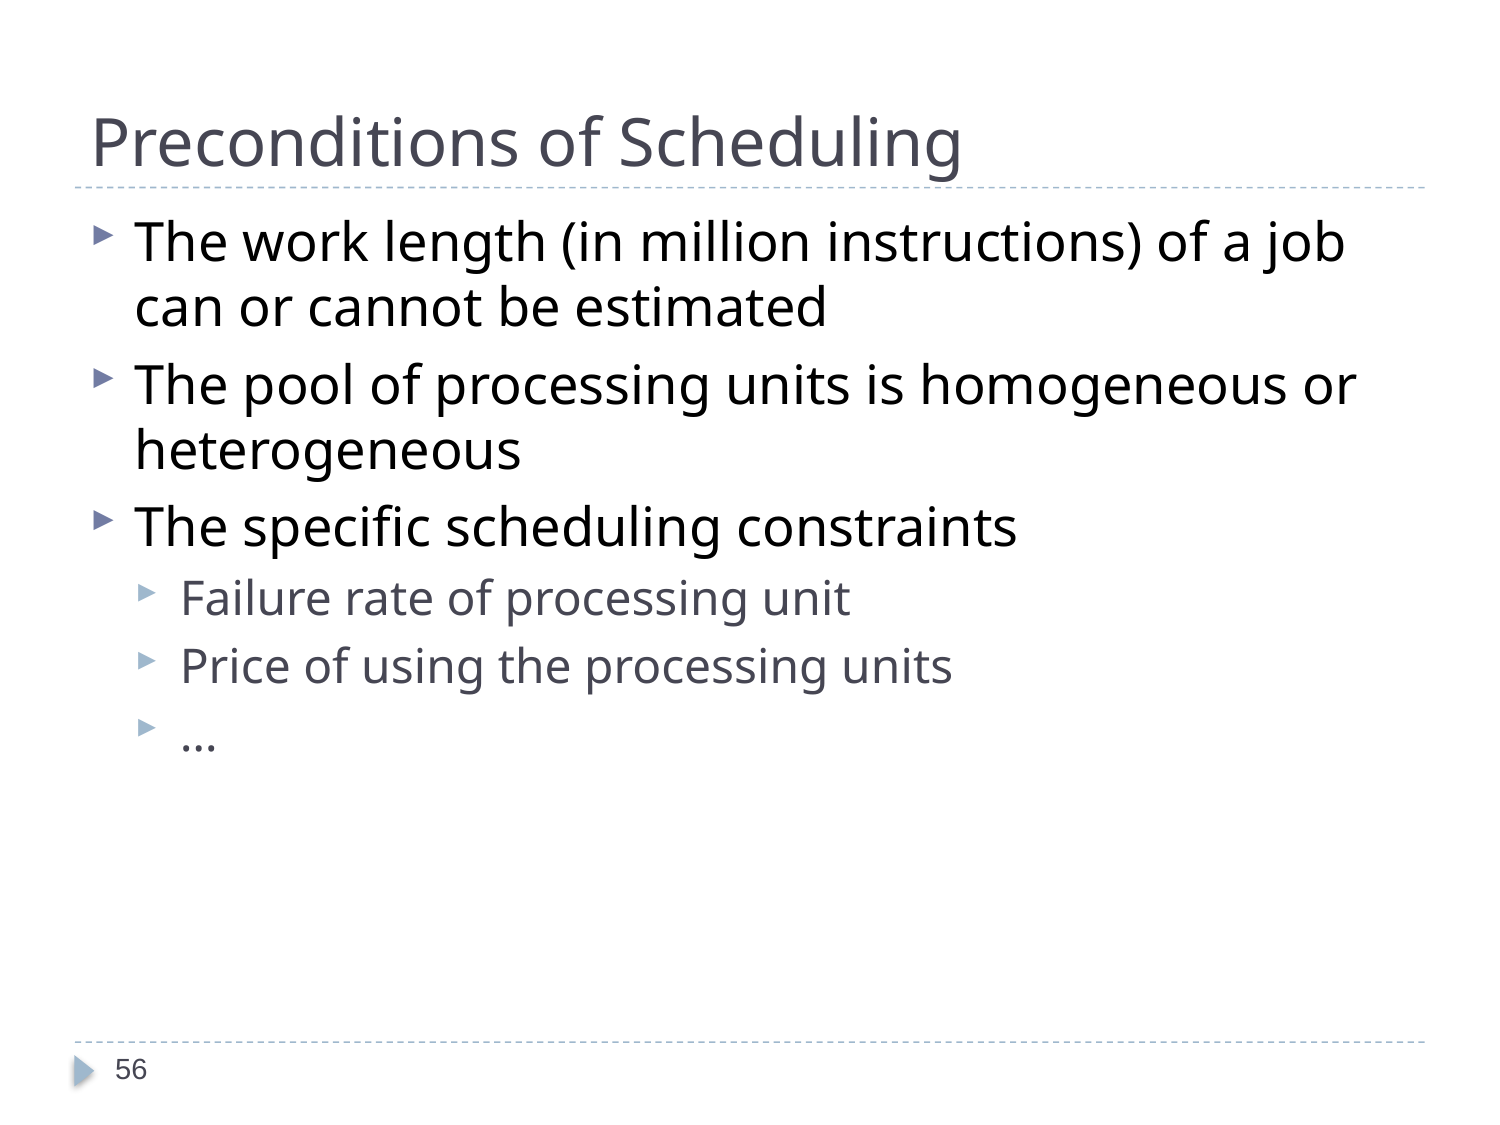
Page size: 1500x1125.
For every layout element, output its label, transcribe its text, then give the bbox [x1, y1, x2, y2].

slide_number 56 [100, 1042, 426, 1103]
title Preconditions of Scheduling [75, 24, 1425, 188]
list The work length (in million instructions) of a job can or cannot be estimated The pool of processing units is homogeneous or heterogeneous The specific scheduling constraints Failure rate of processing unit Price of using the processing units … [75, 200, 1425, 1010]
